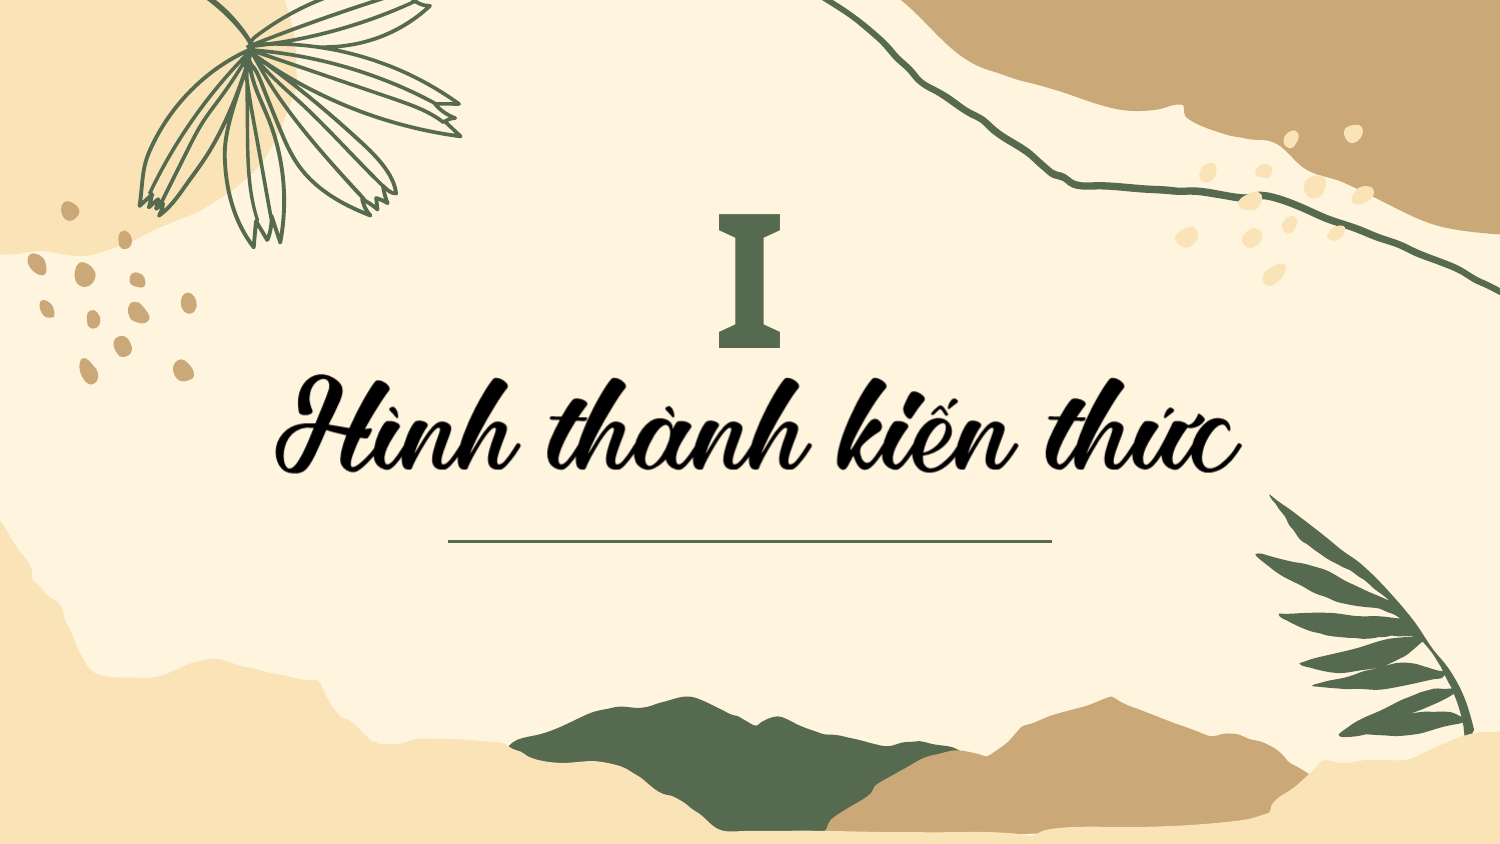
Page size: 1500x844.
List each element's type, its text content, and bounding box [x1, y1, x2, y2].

picture [84, 335, 1427, 569]
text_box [26, 199, 198, 385]
text_box [1374, 231, 1500, 296]
text_box [822, 0, 1192, 195]
title I [491, 146, 1009, 333]
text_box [1197, 99, 1370, 285]
text_box [138, 0, 463, 249]
